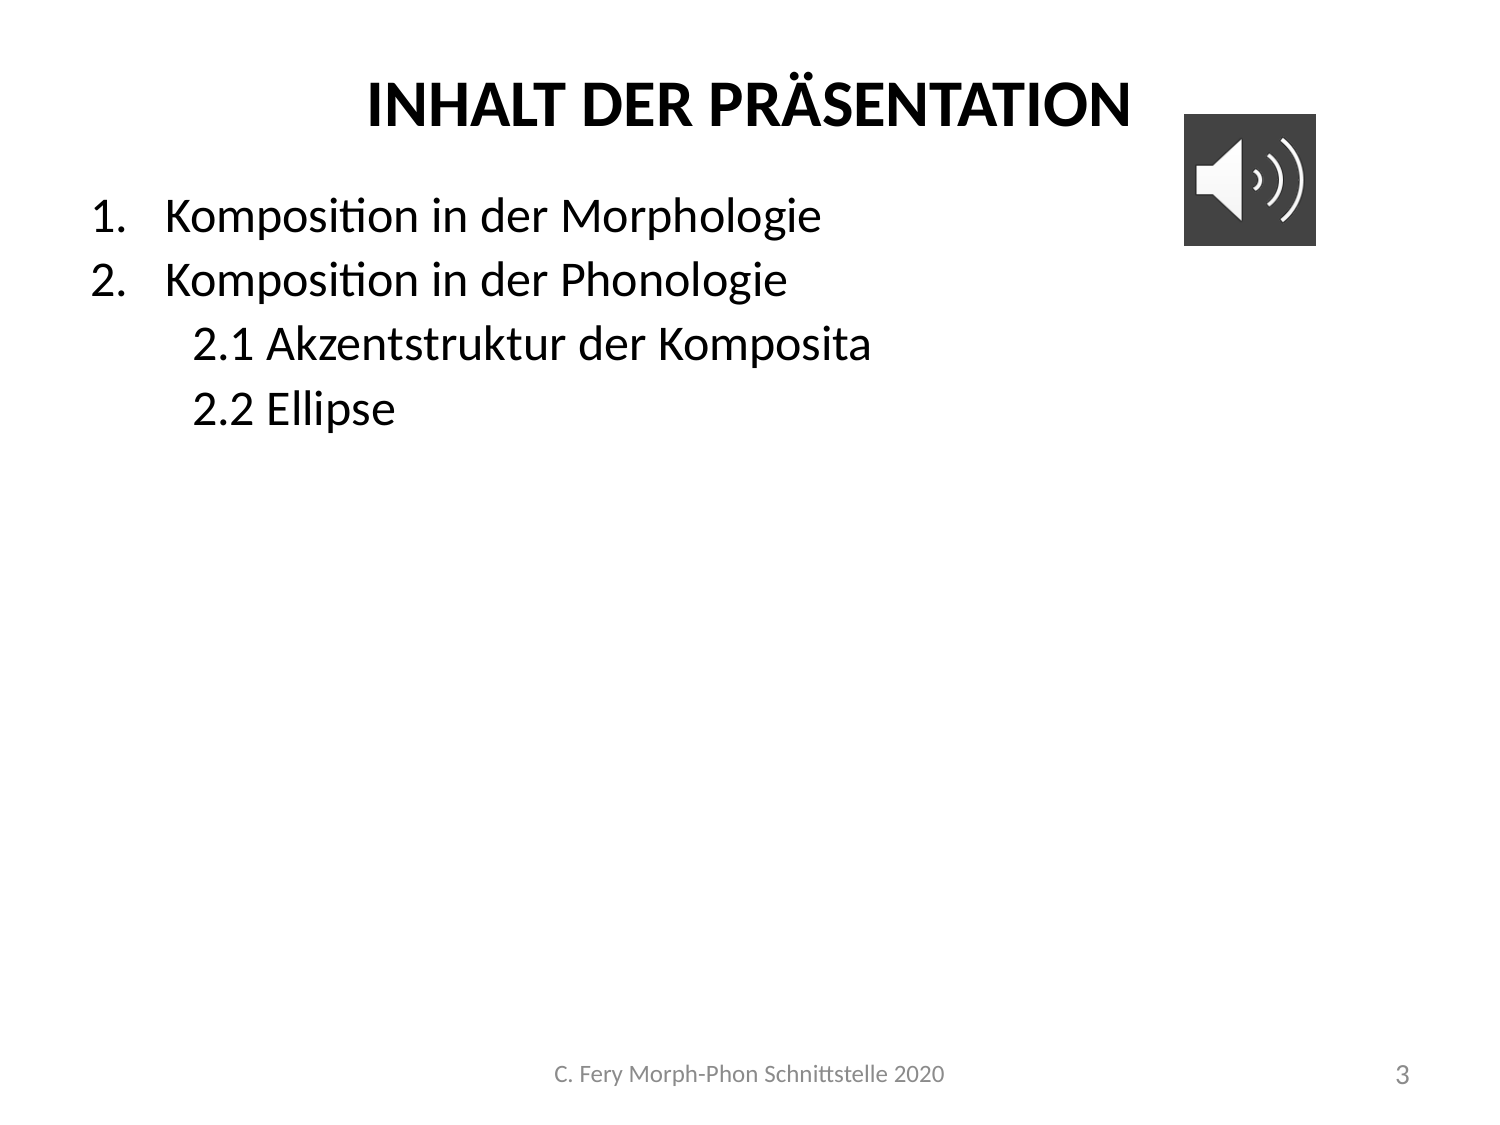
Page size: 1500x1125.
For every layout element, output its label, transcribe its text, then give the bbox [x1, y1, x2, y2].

list Komposition in der Morphologie Komposition in der Phonologie 2.1 Akzentstruktur der Komposita 2.2 Ellipse [75, 174, 1425, 1025]
picture [1183, 113, 1317, 248]
footer C. Fery Morph-Phon Schnittstelle 2020 [512, 1042, 988, 1103]
slide_number 3 [1074, 1042, 1425, 1103]
title Inhalt der Präsentation [75, 37, 1425, 163]
